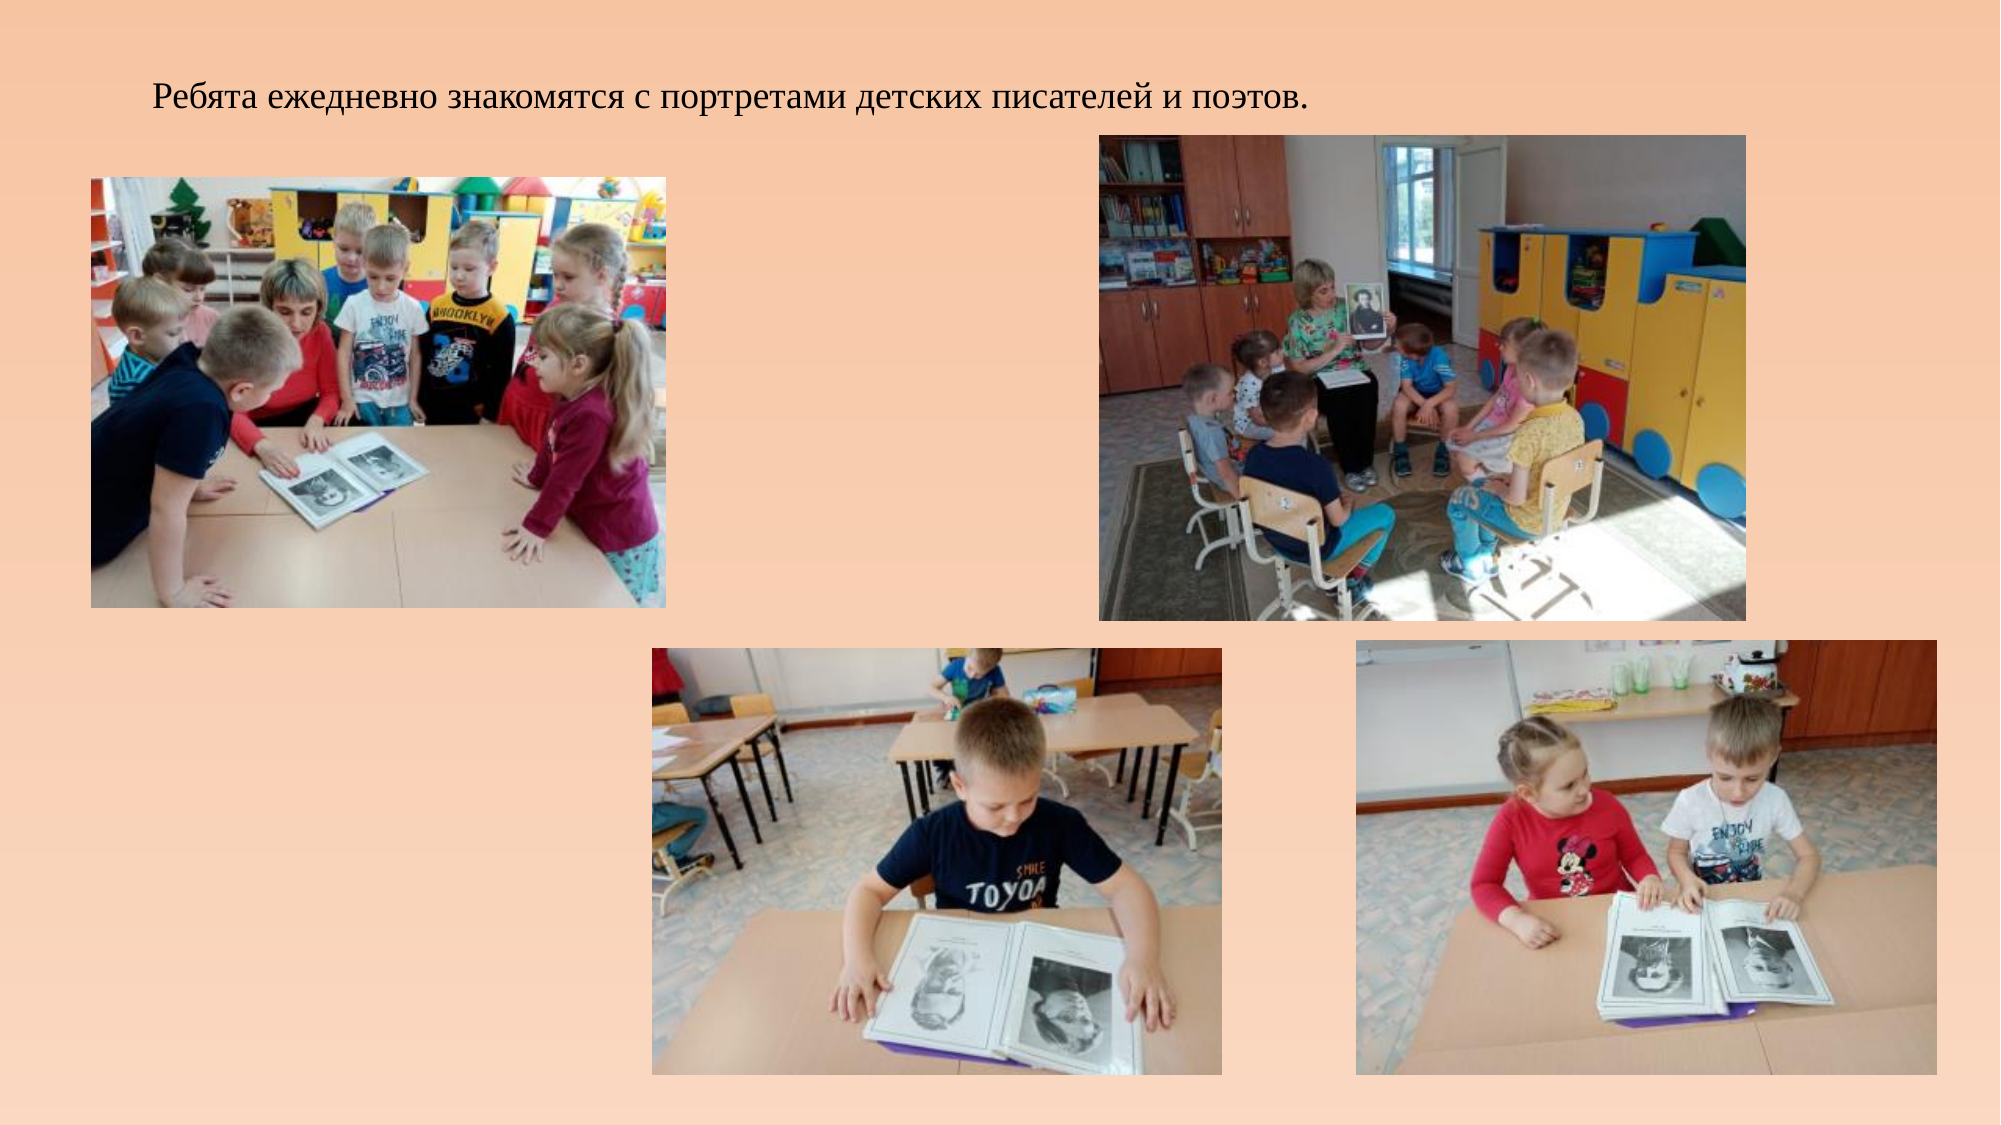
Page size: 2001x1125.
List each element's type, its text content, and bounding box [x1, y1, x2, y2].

text_box Ребята ежедневно знакомятся с портретами детских писателей и поэтов. [137, 63, 1453, 124]
picture [652, 648, 1222, 1075]
picture [1356, 640, 1937, 1075]
picture [1099, 135, 1746, 621]
picture [91, 177, 666, 609]
